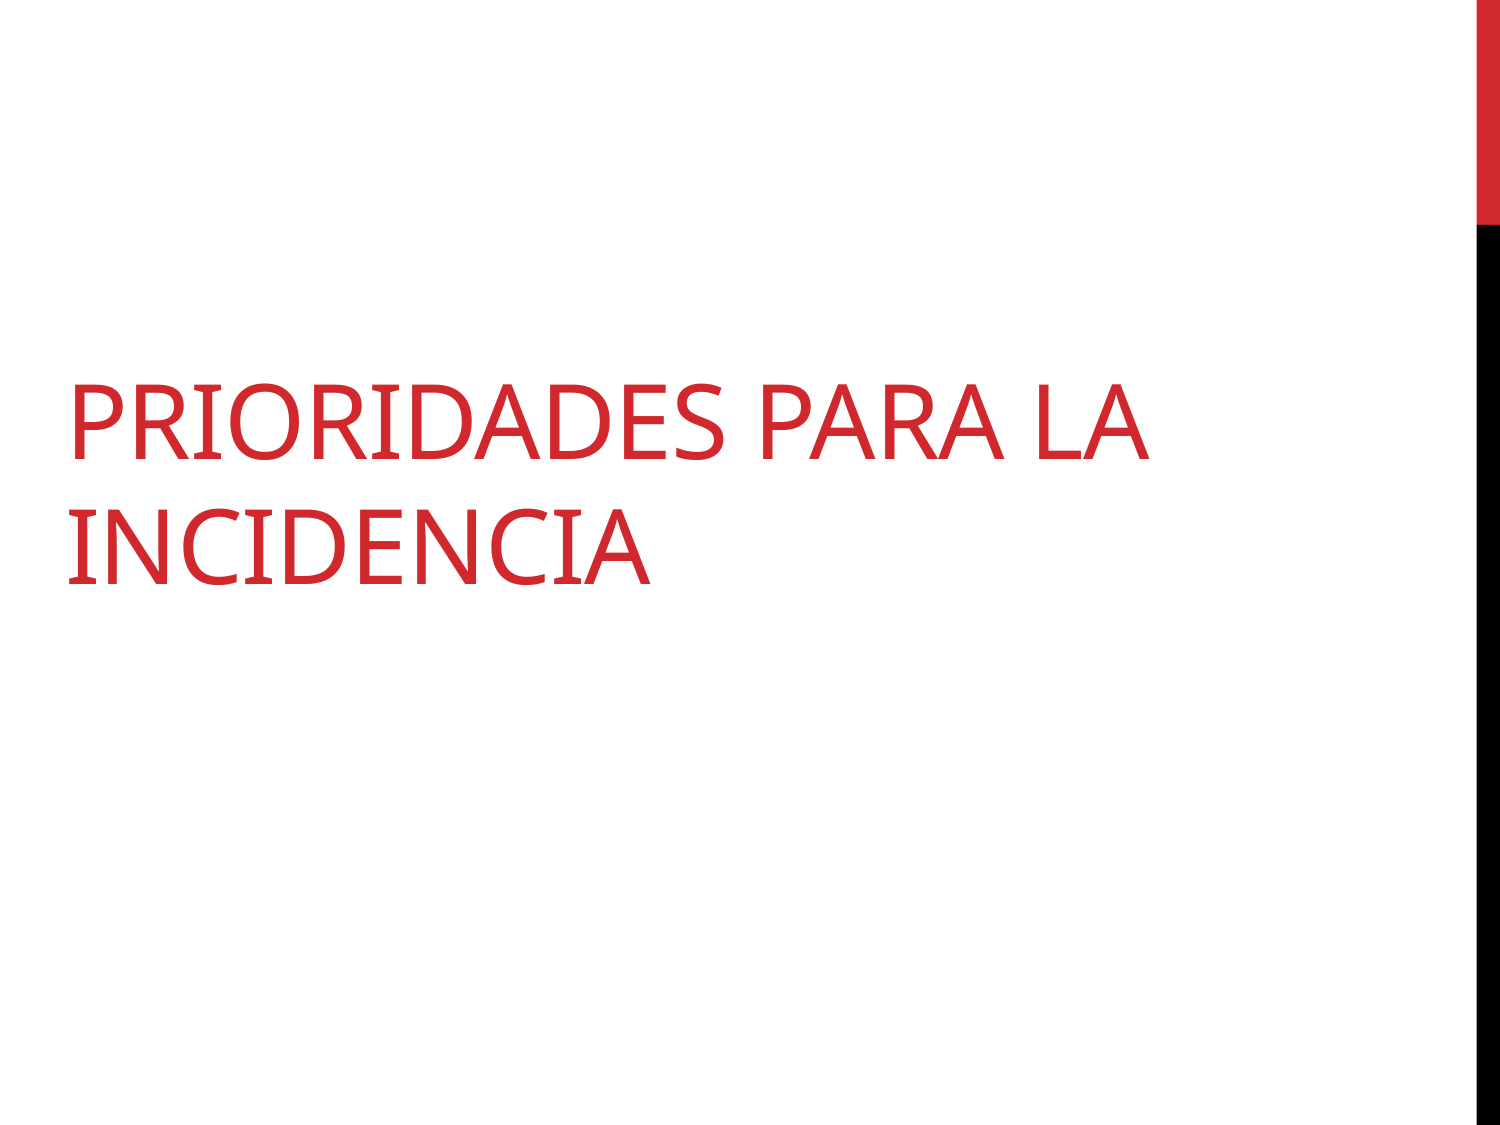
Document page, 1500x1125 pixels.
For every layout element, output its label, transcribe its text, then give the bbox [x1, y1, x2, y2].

title PRIORIDADES PARA LA INCIDENCIA [50, 425, 1488, 613]
